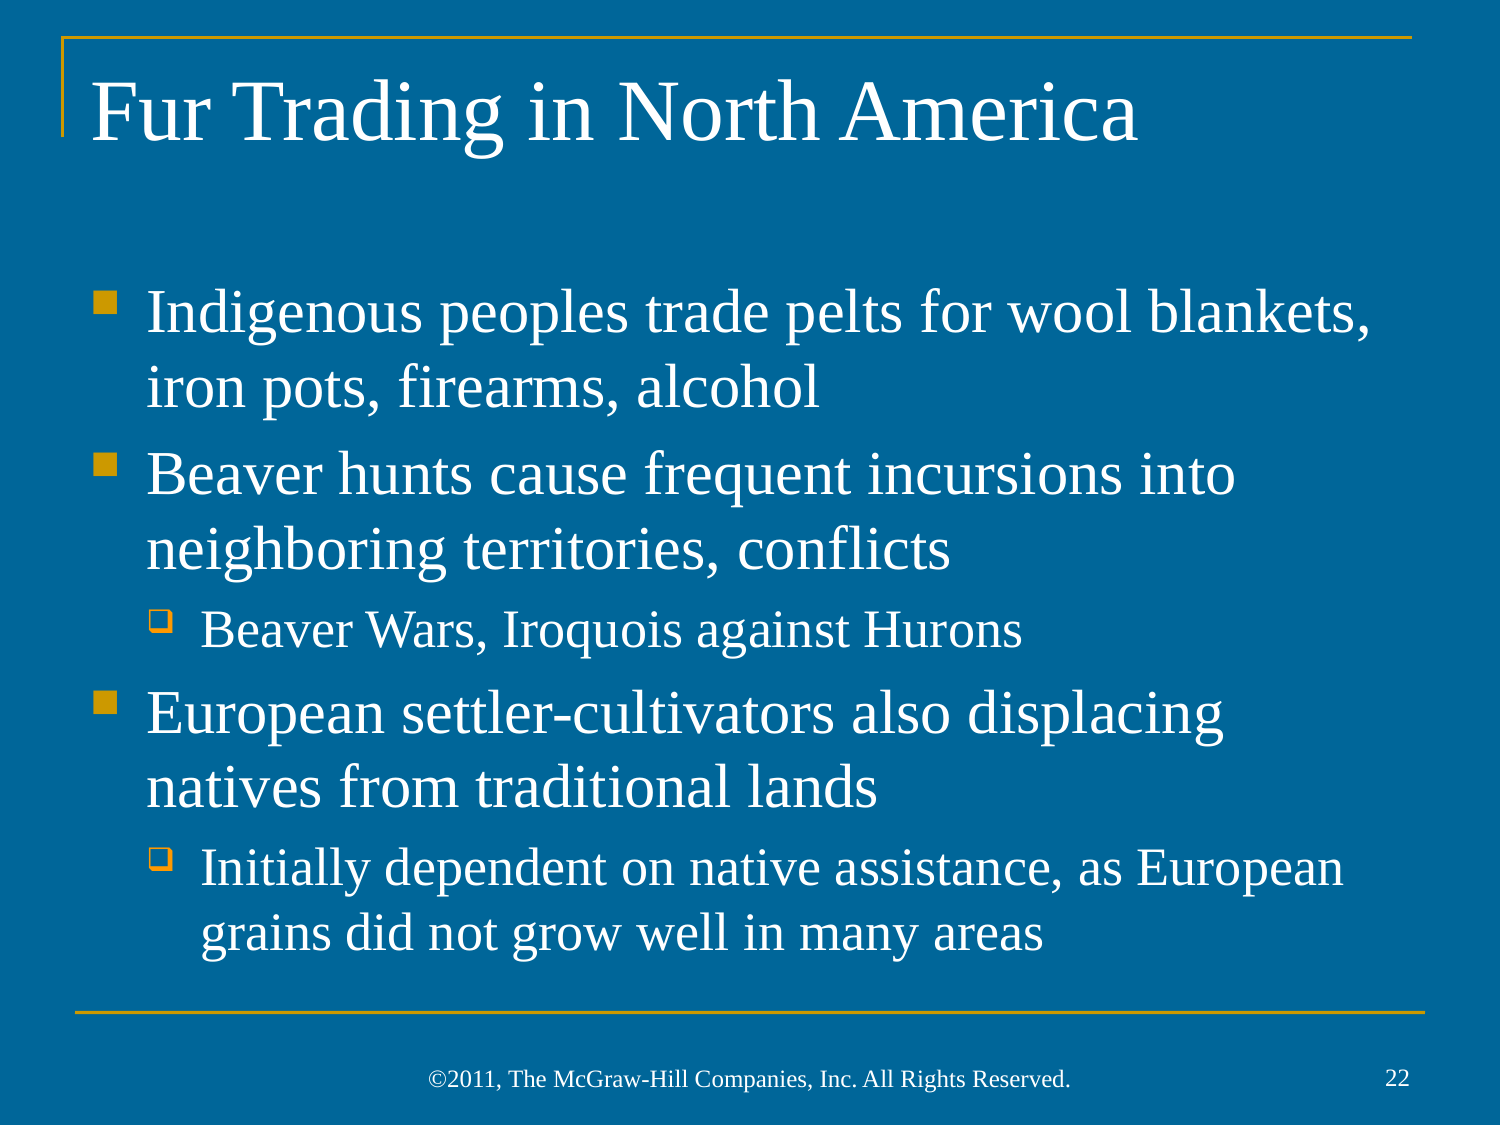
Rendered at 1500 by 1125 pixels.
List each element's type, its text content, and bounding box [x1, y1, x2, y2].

footer ©2011, The McGraw-Hill Companies, Inc. All Rights Reserved. [324, 1024, 1176, 1101]
slide_number 22 [1074, 1023, 1426, 1100]
list Indigenous peoples trade pelts for wool blankets, iron pots, firearms, alcohol Beaver hunts cause frequent incursions into neighboring territories, conflicts Beaver Wars, Iroquois against Hurons European settler-cultivators also displacing natives from traditional lands Initially dependent on native assistance, as European grains did not grow well in many areas [74, 262, 1426, 1006]
title Fur Trading in North America [74, 45, 1426, 233]
